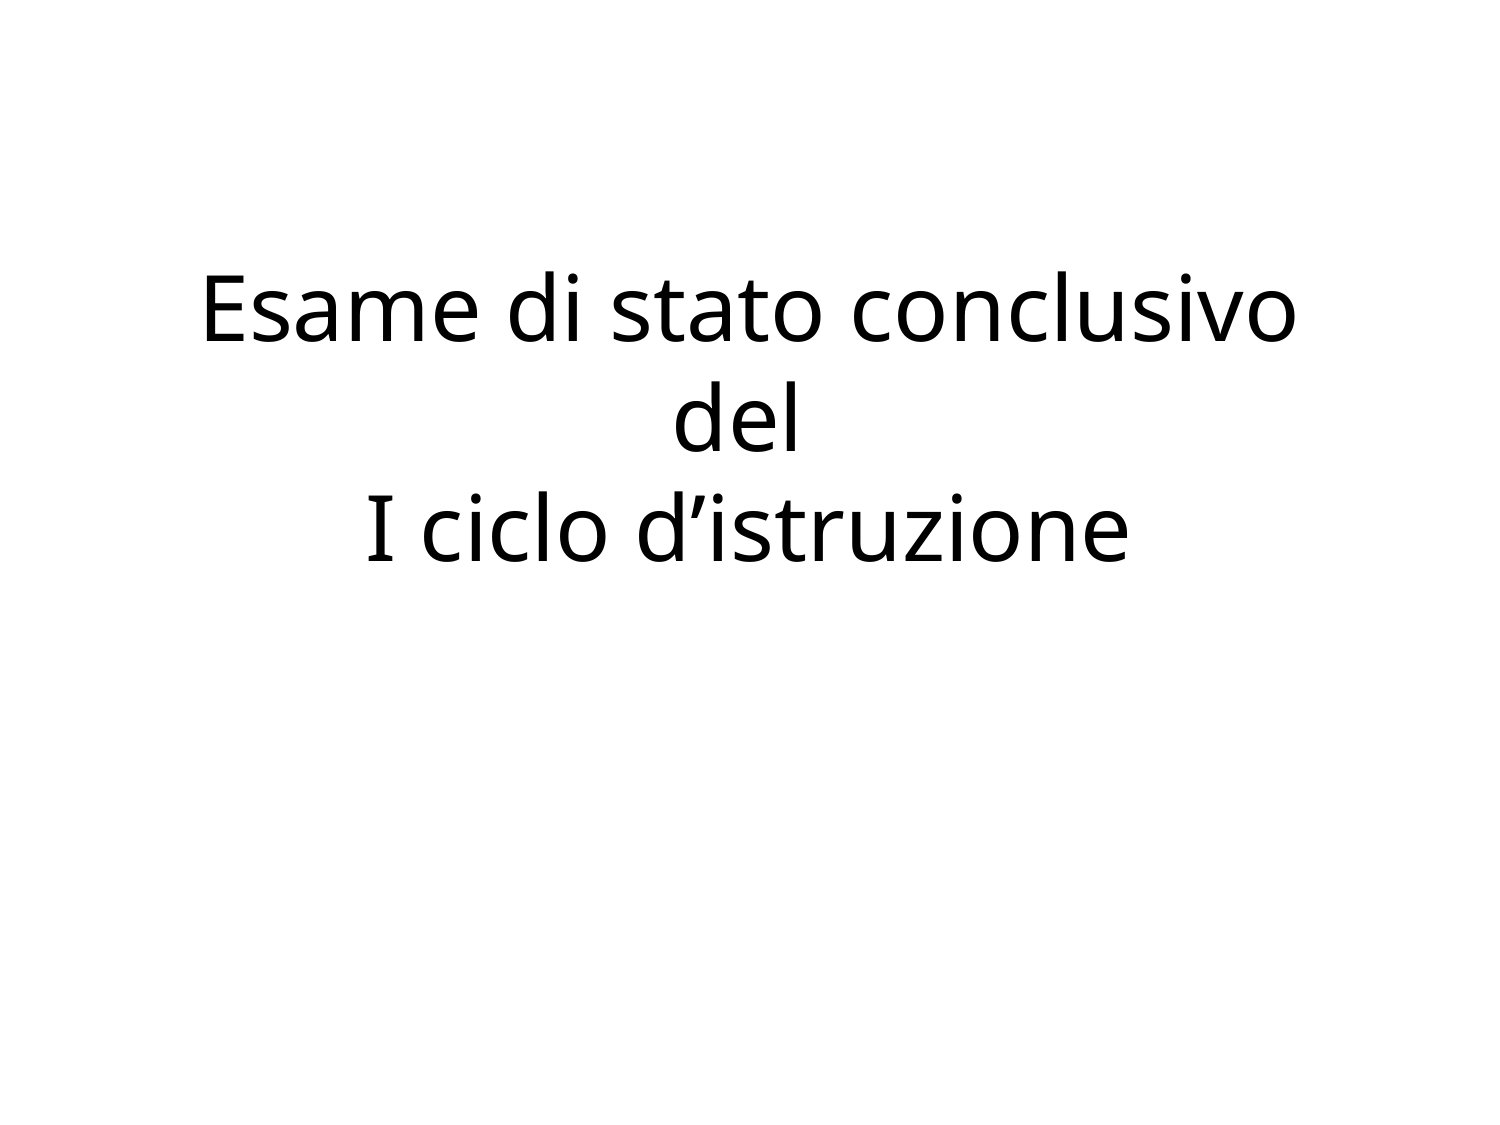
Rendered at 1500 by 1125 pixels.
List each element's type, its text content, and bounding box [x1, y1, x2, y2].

title Esame di stato conclusivo del I ciclo d’istruzione [112, 231, 1388, 598]
